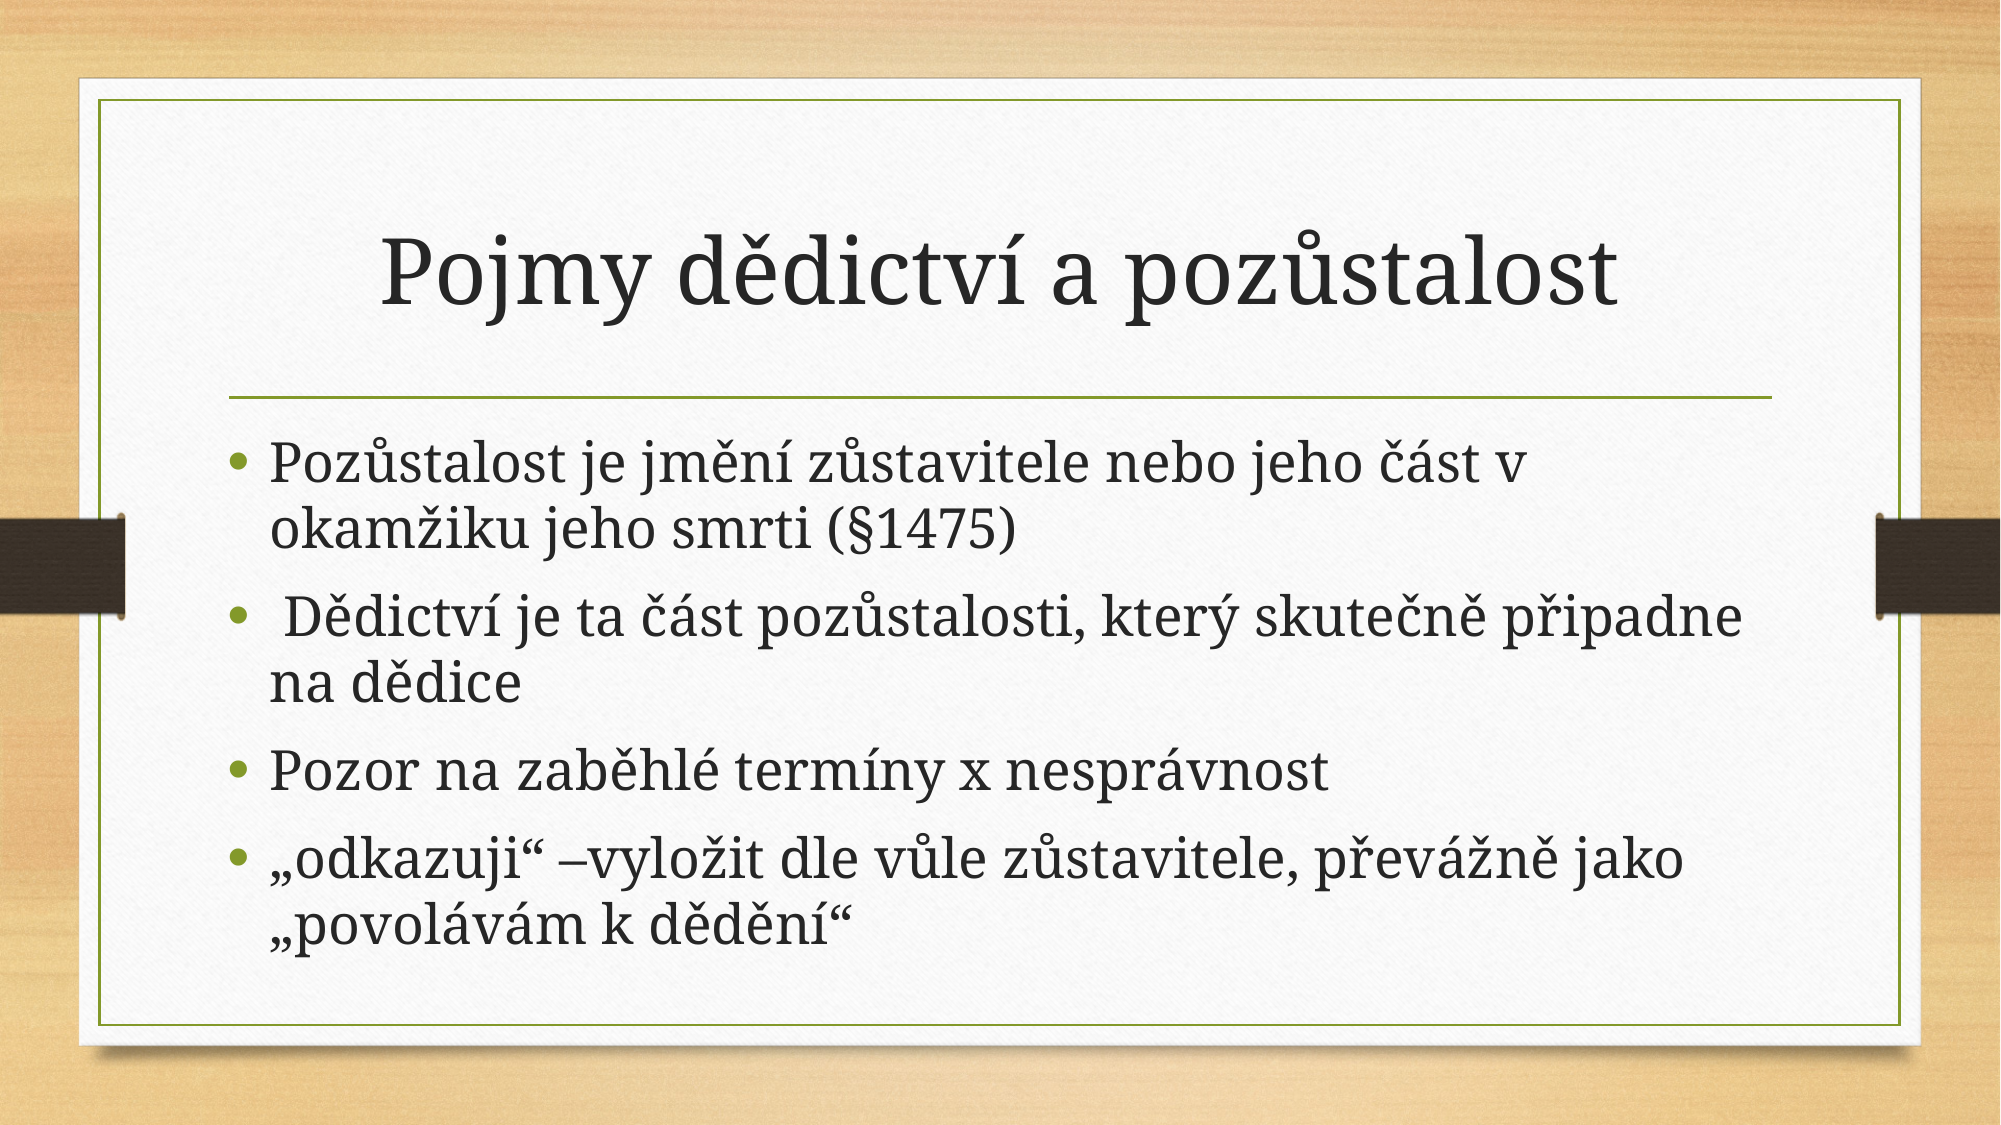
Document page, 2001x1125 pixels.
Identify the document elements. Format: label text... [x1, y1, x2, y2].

list Pozůstalost je jmění zůstavitele nebo jeho část v okamžiku jeho smrti (§1475) Dědictví je ta část pozůstalosti, který skutečně připadne na dědice Pozor na zaběhlé termíny x nesprávnost „odkazuji“ –vyložit dle vůle zůstavitele, převážně jako „povolávám k dědění“ [212, 419, 1788, 964]
picture [0, 0, 2001, 1125]
title Pojmy dědictví a pozůstalost [212, 161, 1788, 375]
